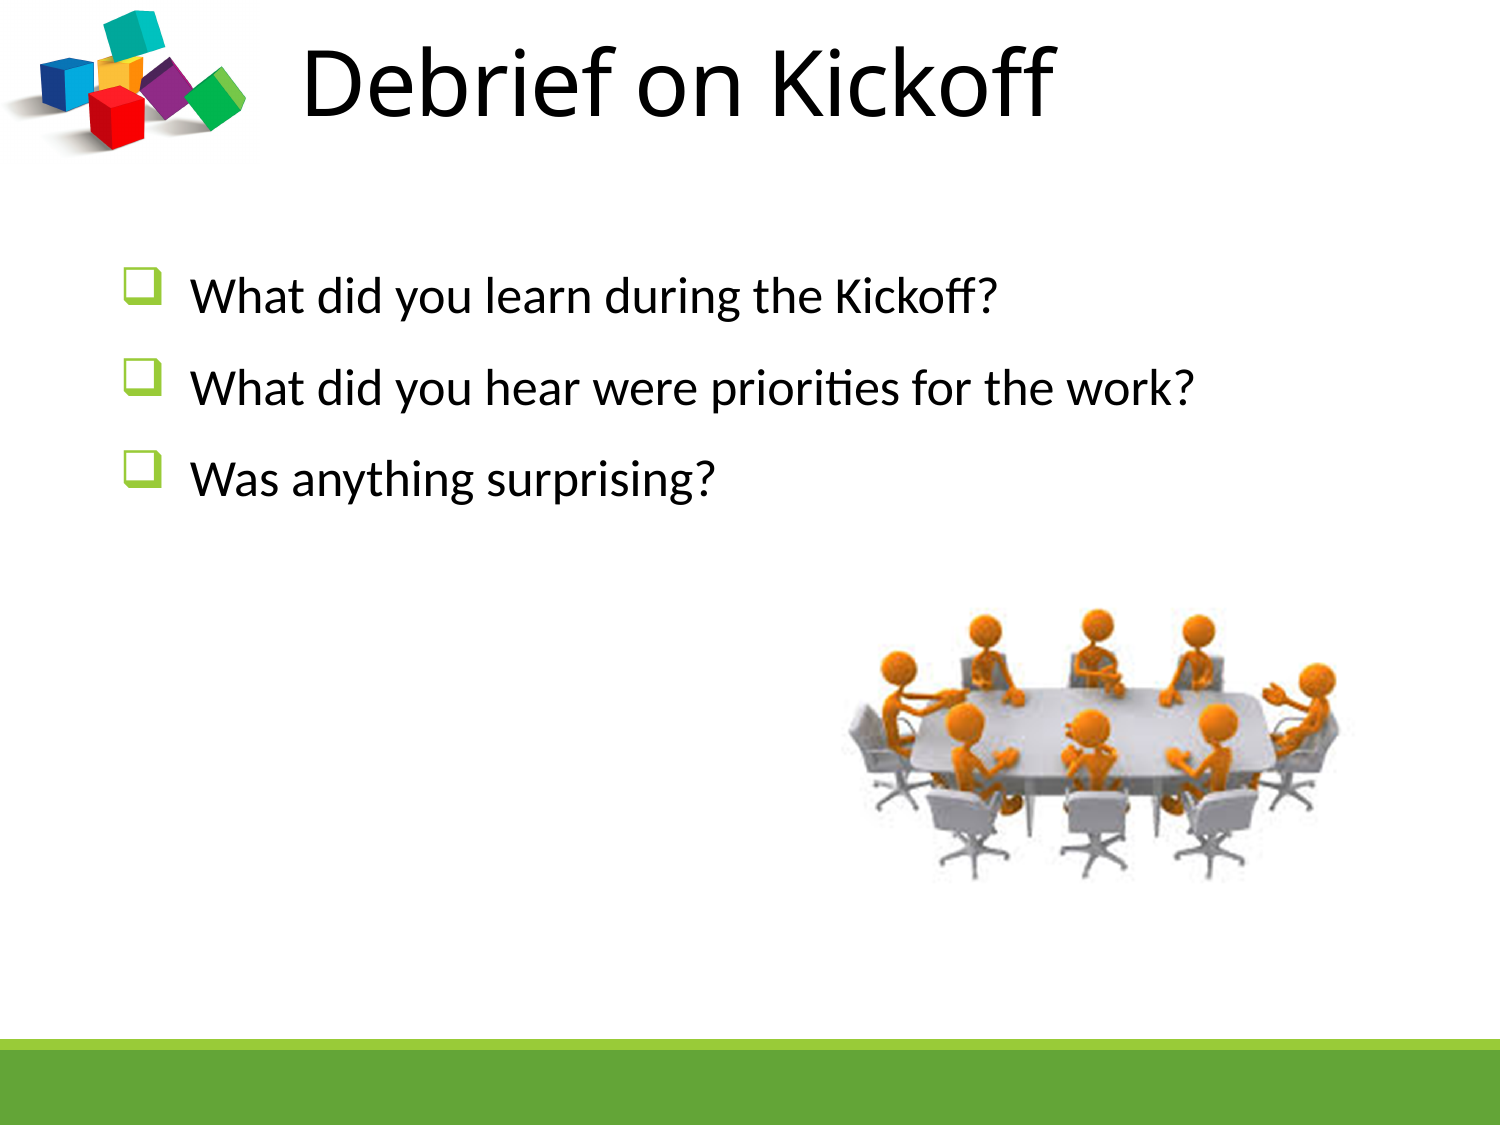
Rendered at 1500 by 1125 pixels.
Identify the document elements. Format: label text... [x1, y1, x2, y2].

text_box Debrief on Kickoff [284, 0, 1480, 143]
picture [767, 533, 1419, 940]
list What did you learn during the Kickoff? What did you hear were priorities for the work? Was anything surprising? [119, 254, 1382, 737]
